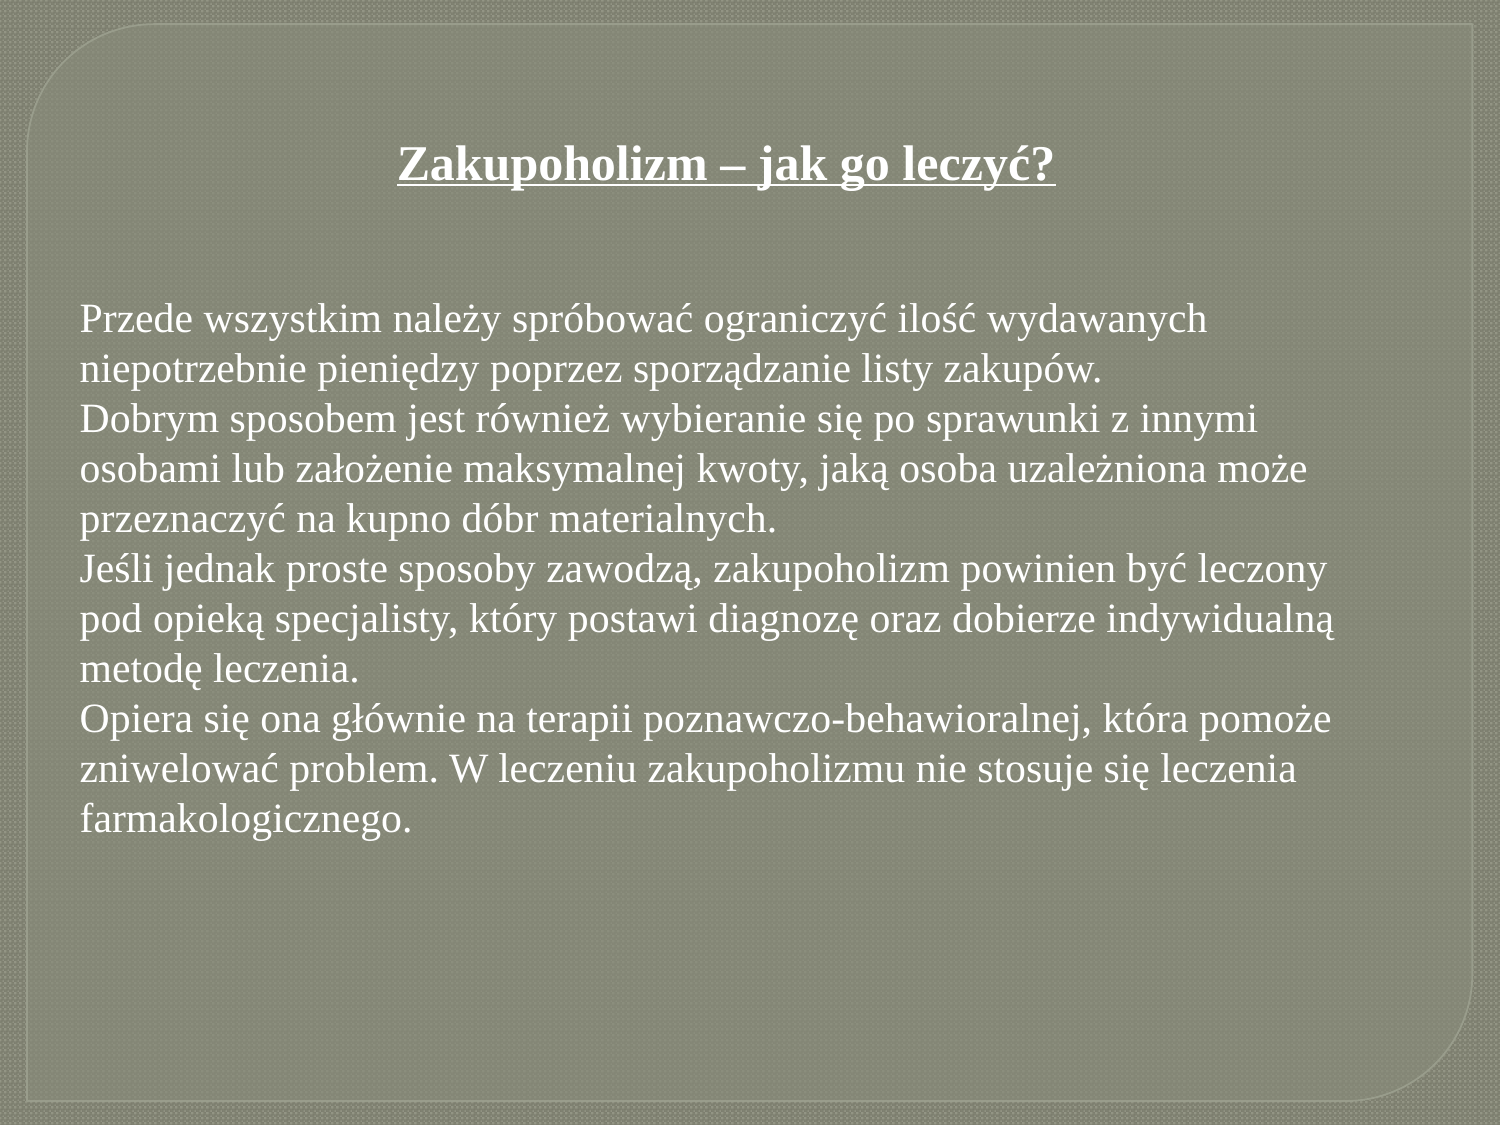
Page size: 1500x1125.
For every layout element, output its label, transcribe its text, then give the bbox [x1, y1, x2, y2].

text_box Zakupoholizm – jak go leczyć? Przede wszystkim należy spróbować ograniczyć ilość wydawanych niepotrzebnie pieniędzy poprzez sporządzanie listy zakupów. Dobrym sposobem jest również wybieranie się po sprawunki z innymi osobami lub założenie maksymalnej kwoty, jaką osoba uzależniona może przeznaczyć na kupno dóbr materialnych. Jeśli jednak proste sposoby zawodzą, zakupoholizm powinien być leczony pod opieką specjalisty, który postawi diagnozę oraz dobierze indywidualną metodę leczenia. Opiera się ona głównie na terapii poznawczo-behawioralnej, która pomoże zniwelować problem. W leczeniu zakupoholizmu nie stosuje się leczenia farmakologicznego. [64, 123, 1388, 849]
